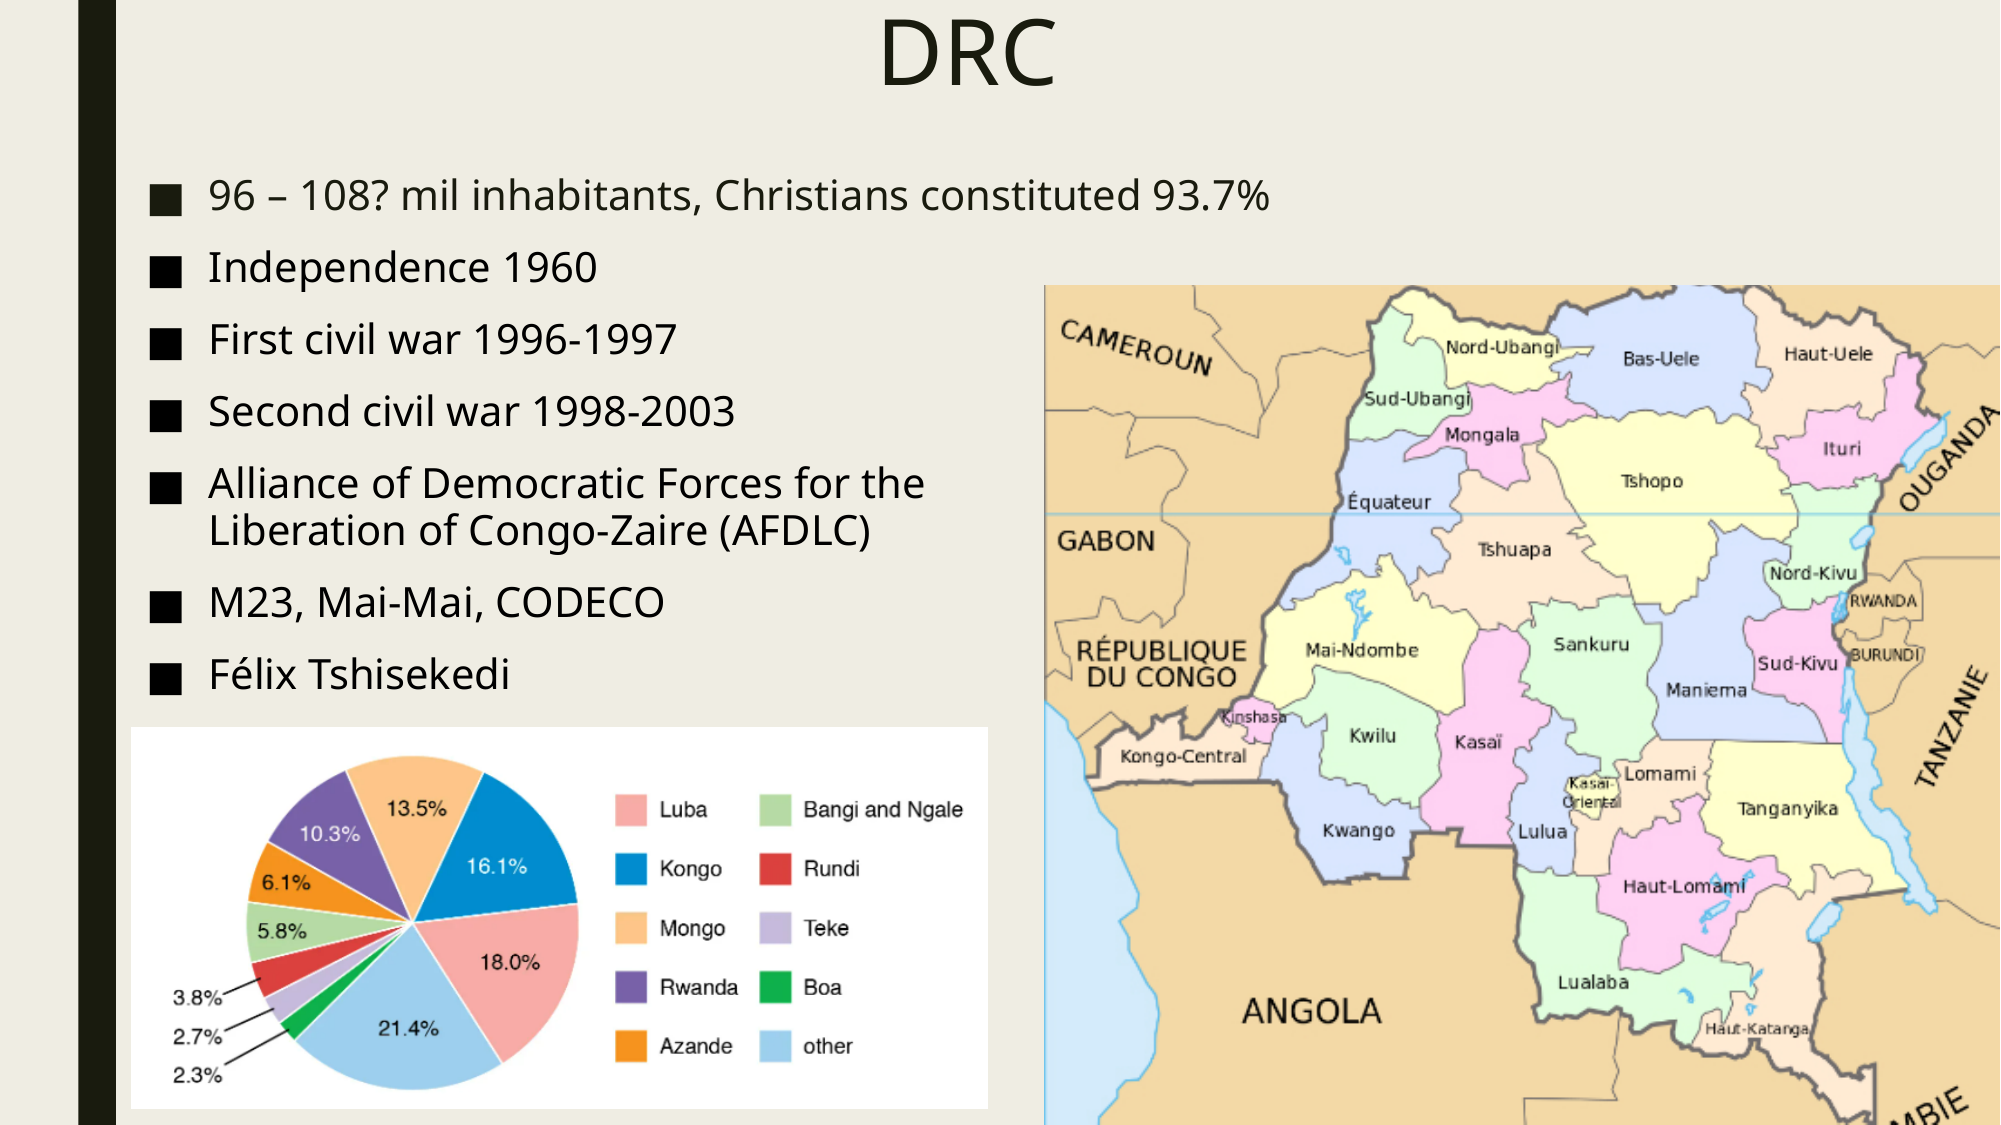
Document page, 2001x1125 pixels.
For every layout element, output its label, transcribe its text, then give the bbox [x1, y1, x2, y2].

picture [131, 727, 988, 1109]
title DRC [179, 0, 1755, 244]
picture [1044, 285, 2000, 1125]
list 96 – 108? mil inhabitants, Christians constituted 93.7% Independence 1960 First civil war 1996-1997 Second civil war 1998-2003 Alliance of Democratic Forces for the Liberation of Congo-Zaire (AFDLC) M23, Mai-Mai, CODECO Félix Tshisekedi [131, 165, 1706, 753]
